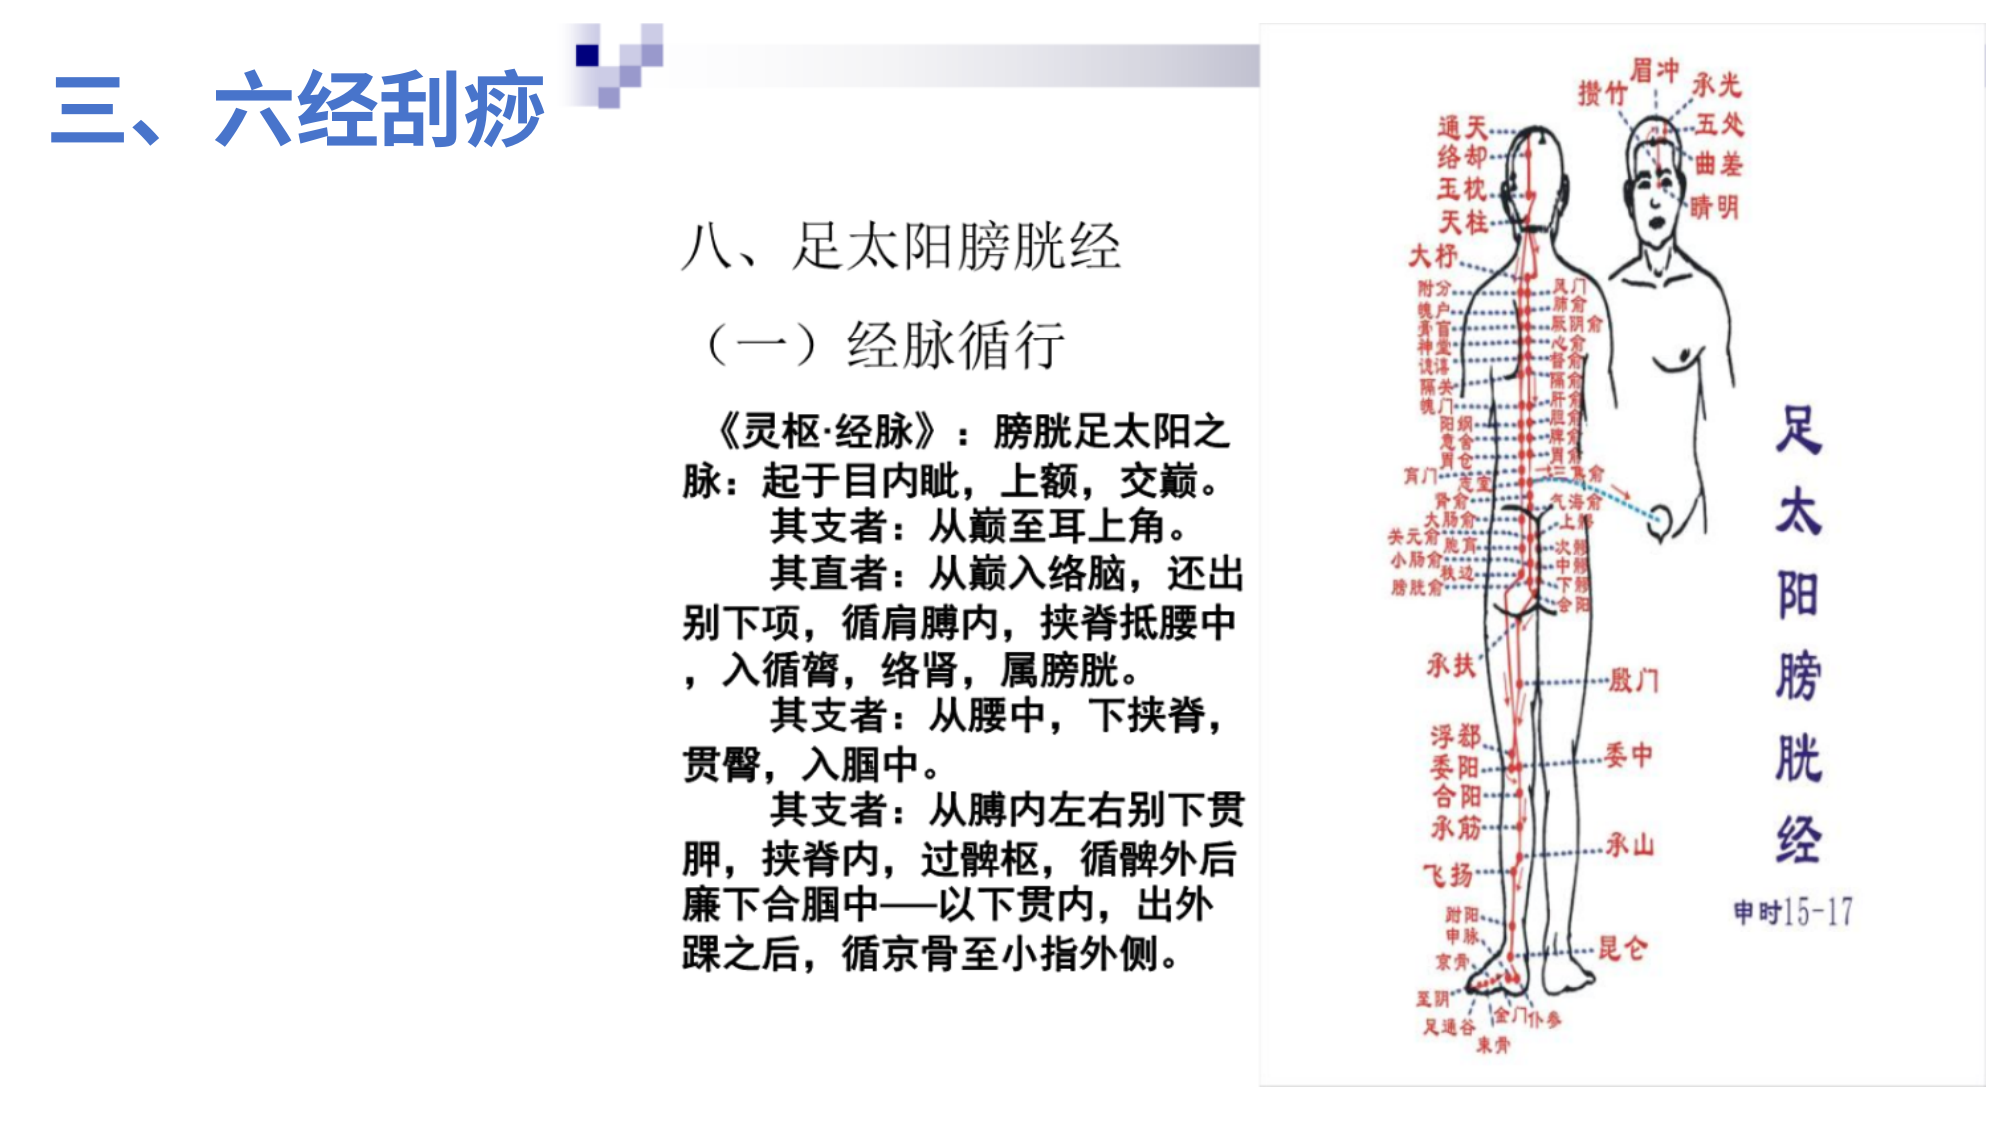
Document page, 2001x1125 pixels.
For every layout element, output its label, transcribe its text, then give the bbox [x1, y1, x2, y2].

title 三、六经刮痧 [31, 23, 555, 204]
picture [555, 22, 1987, 1087]
